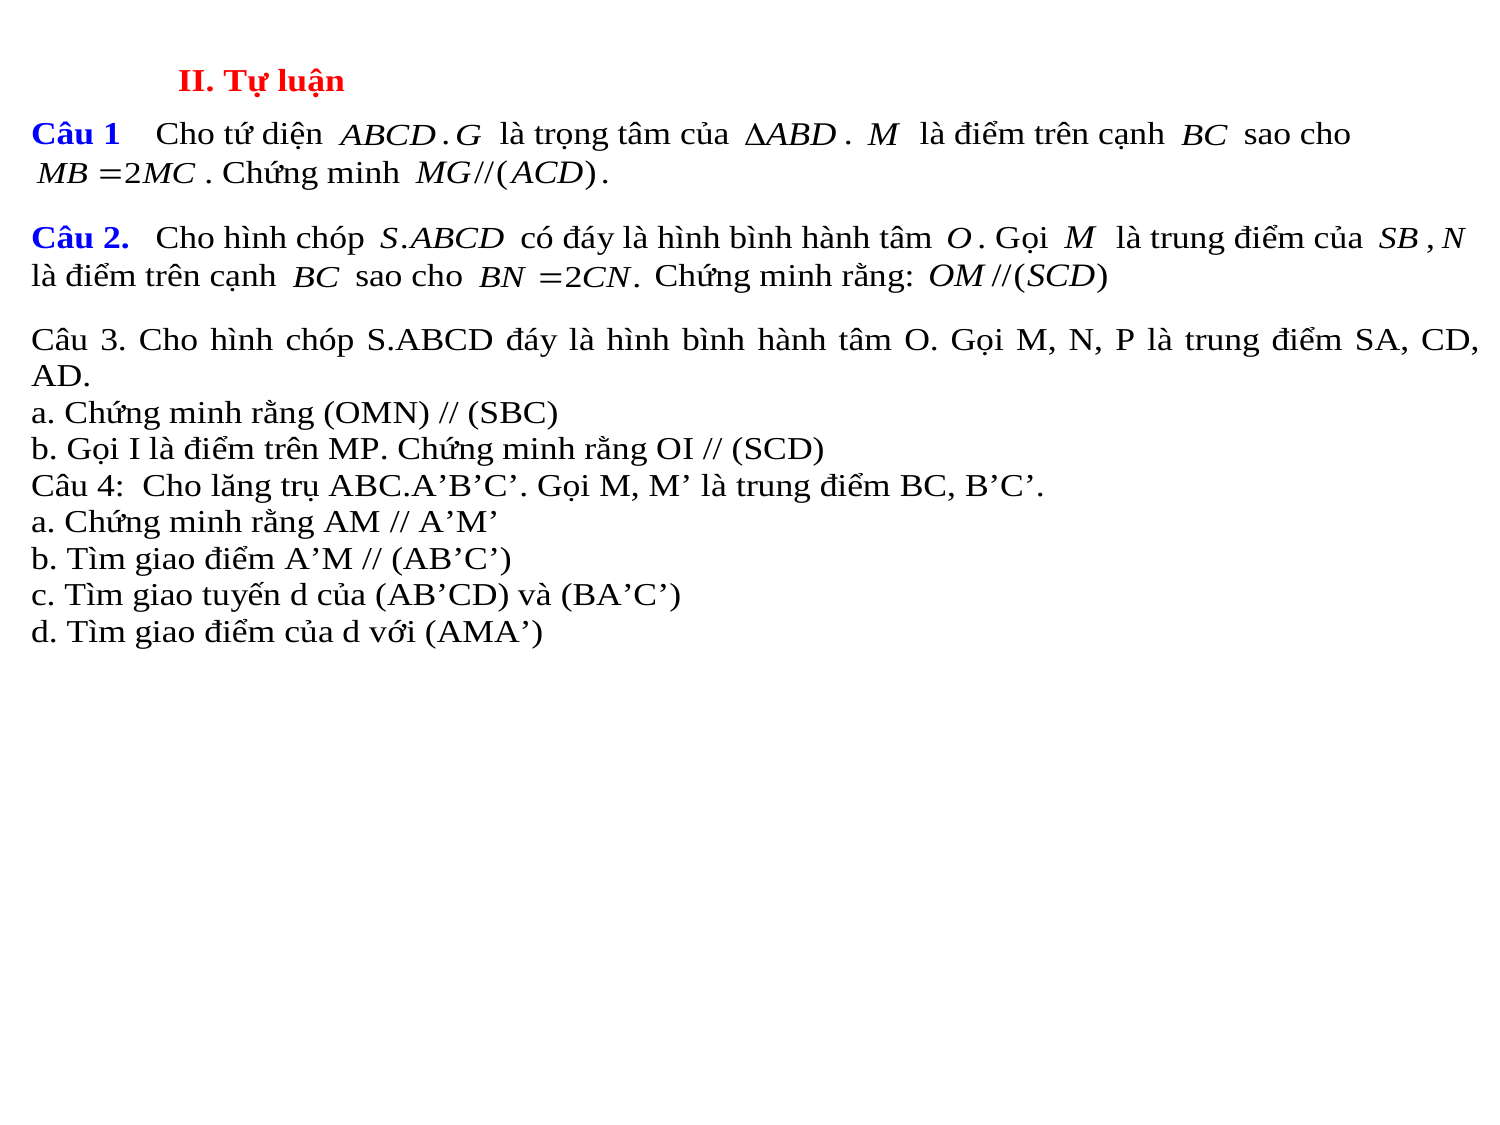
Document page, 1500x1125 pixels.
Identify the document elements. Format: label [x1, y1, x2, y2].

list [30, 62, 1480, 651]
